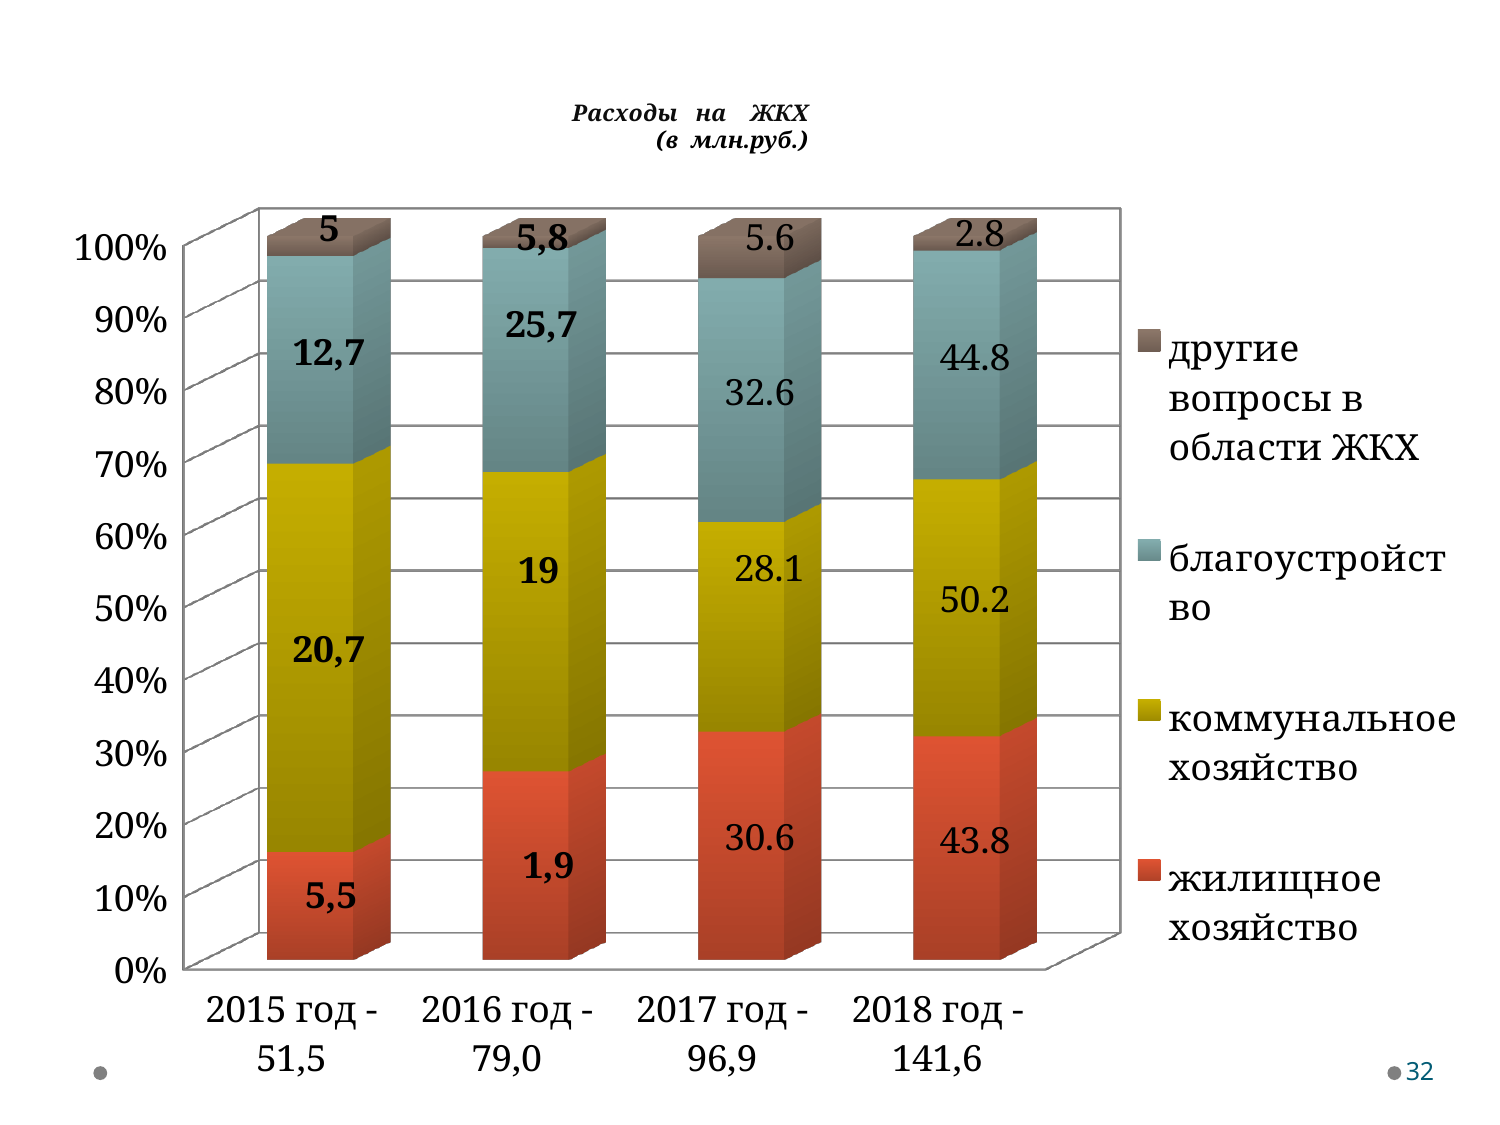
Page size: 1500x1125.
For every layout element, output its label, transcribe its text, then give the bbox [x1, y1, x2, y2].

slide_number 32 [1401, 1042, 1494, 1103]
chart [64, 184, 1483, 1083]
title Расходы на ЖКХ (в млн.руб.) [88, 90, 1365, 161]
